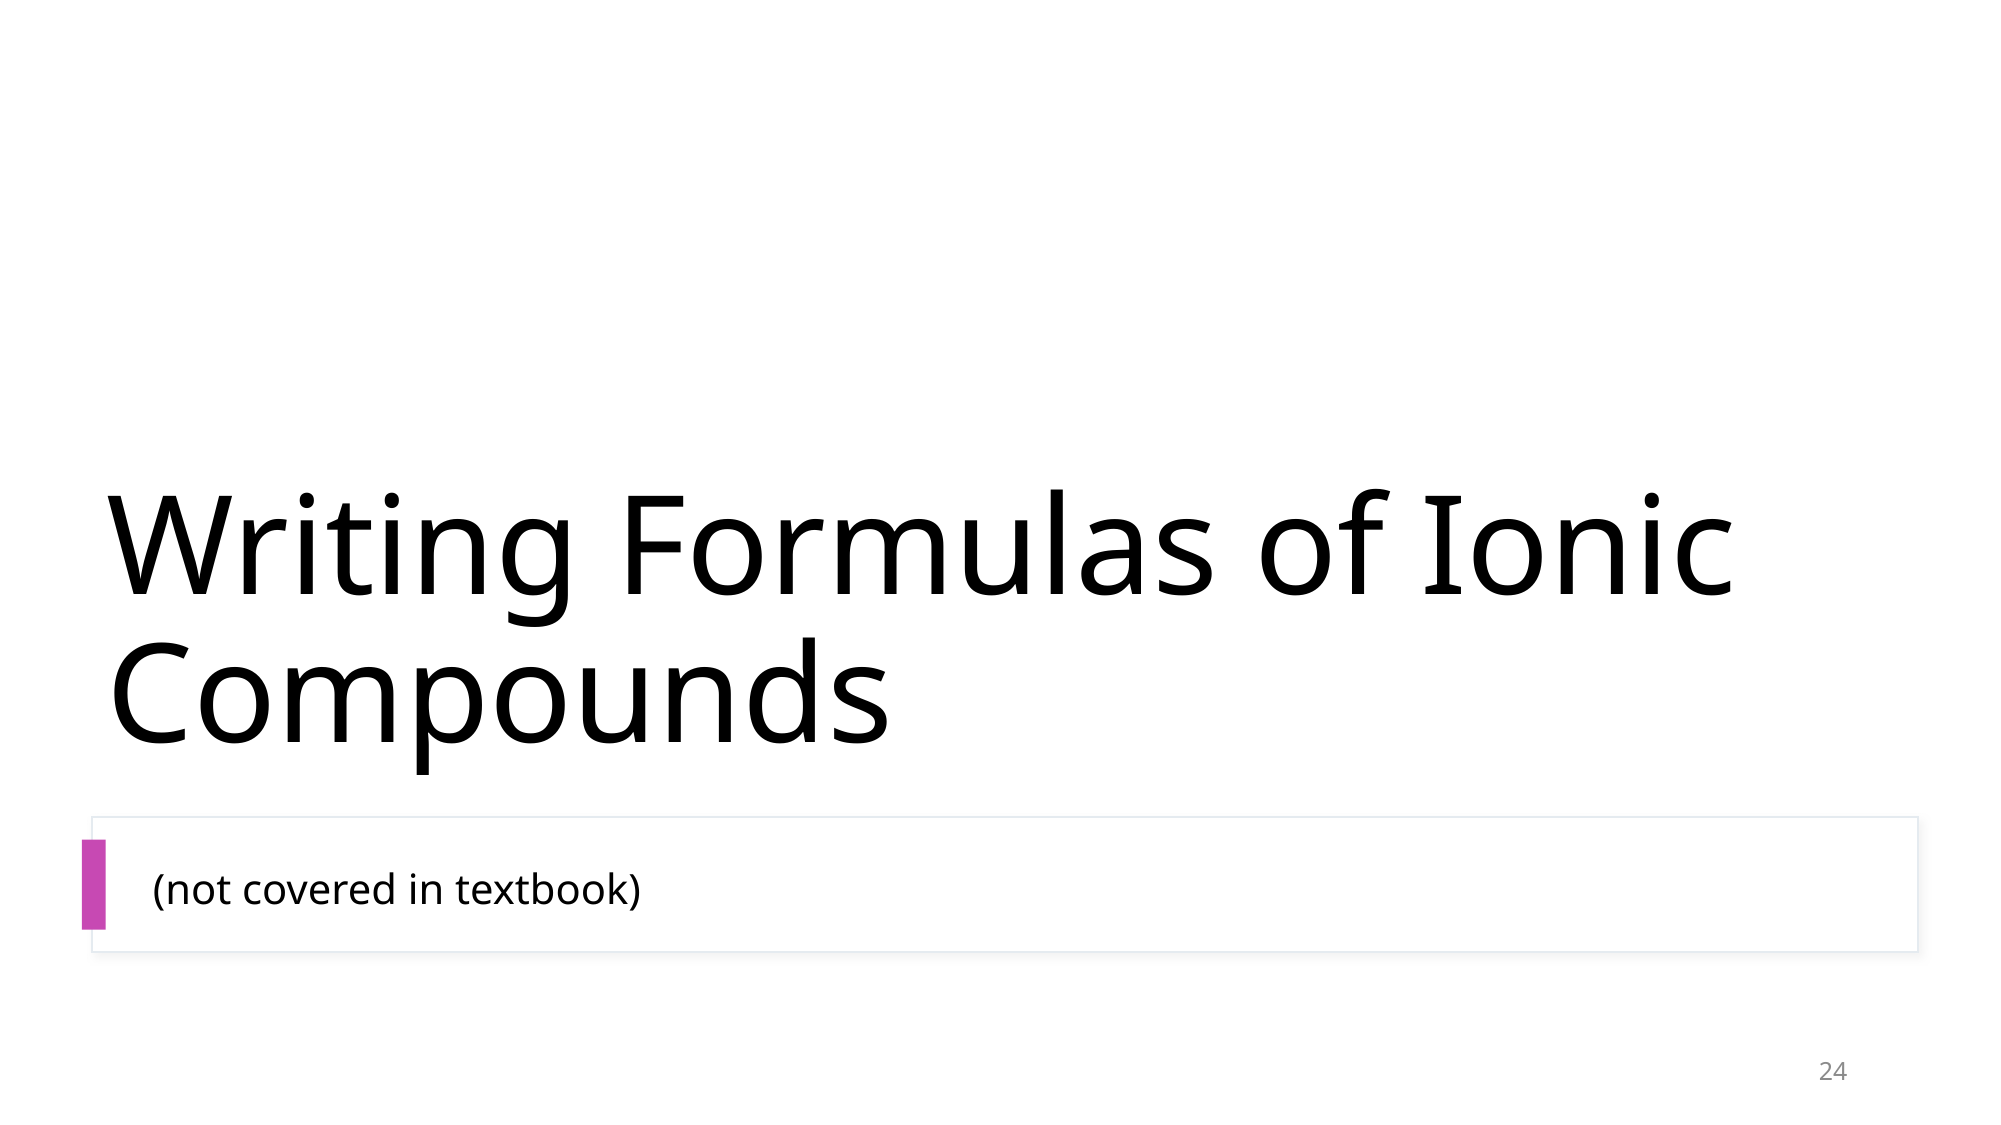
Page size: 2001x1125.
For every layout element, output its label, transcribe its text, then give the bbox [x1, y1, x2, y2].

title Writing Formulas of Ionic Compounds [91, 104, 1878, 780]
slide_number 24 [1412, 1042, 1863, 1103]
list (not covered in textbook) [138, 836, 1878, 933]
